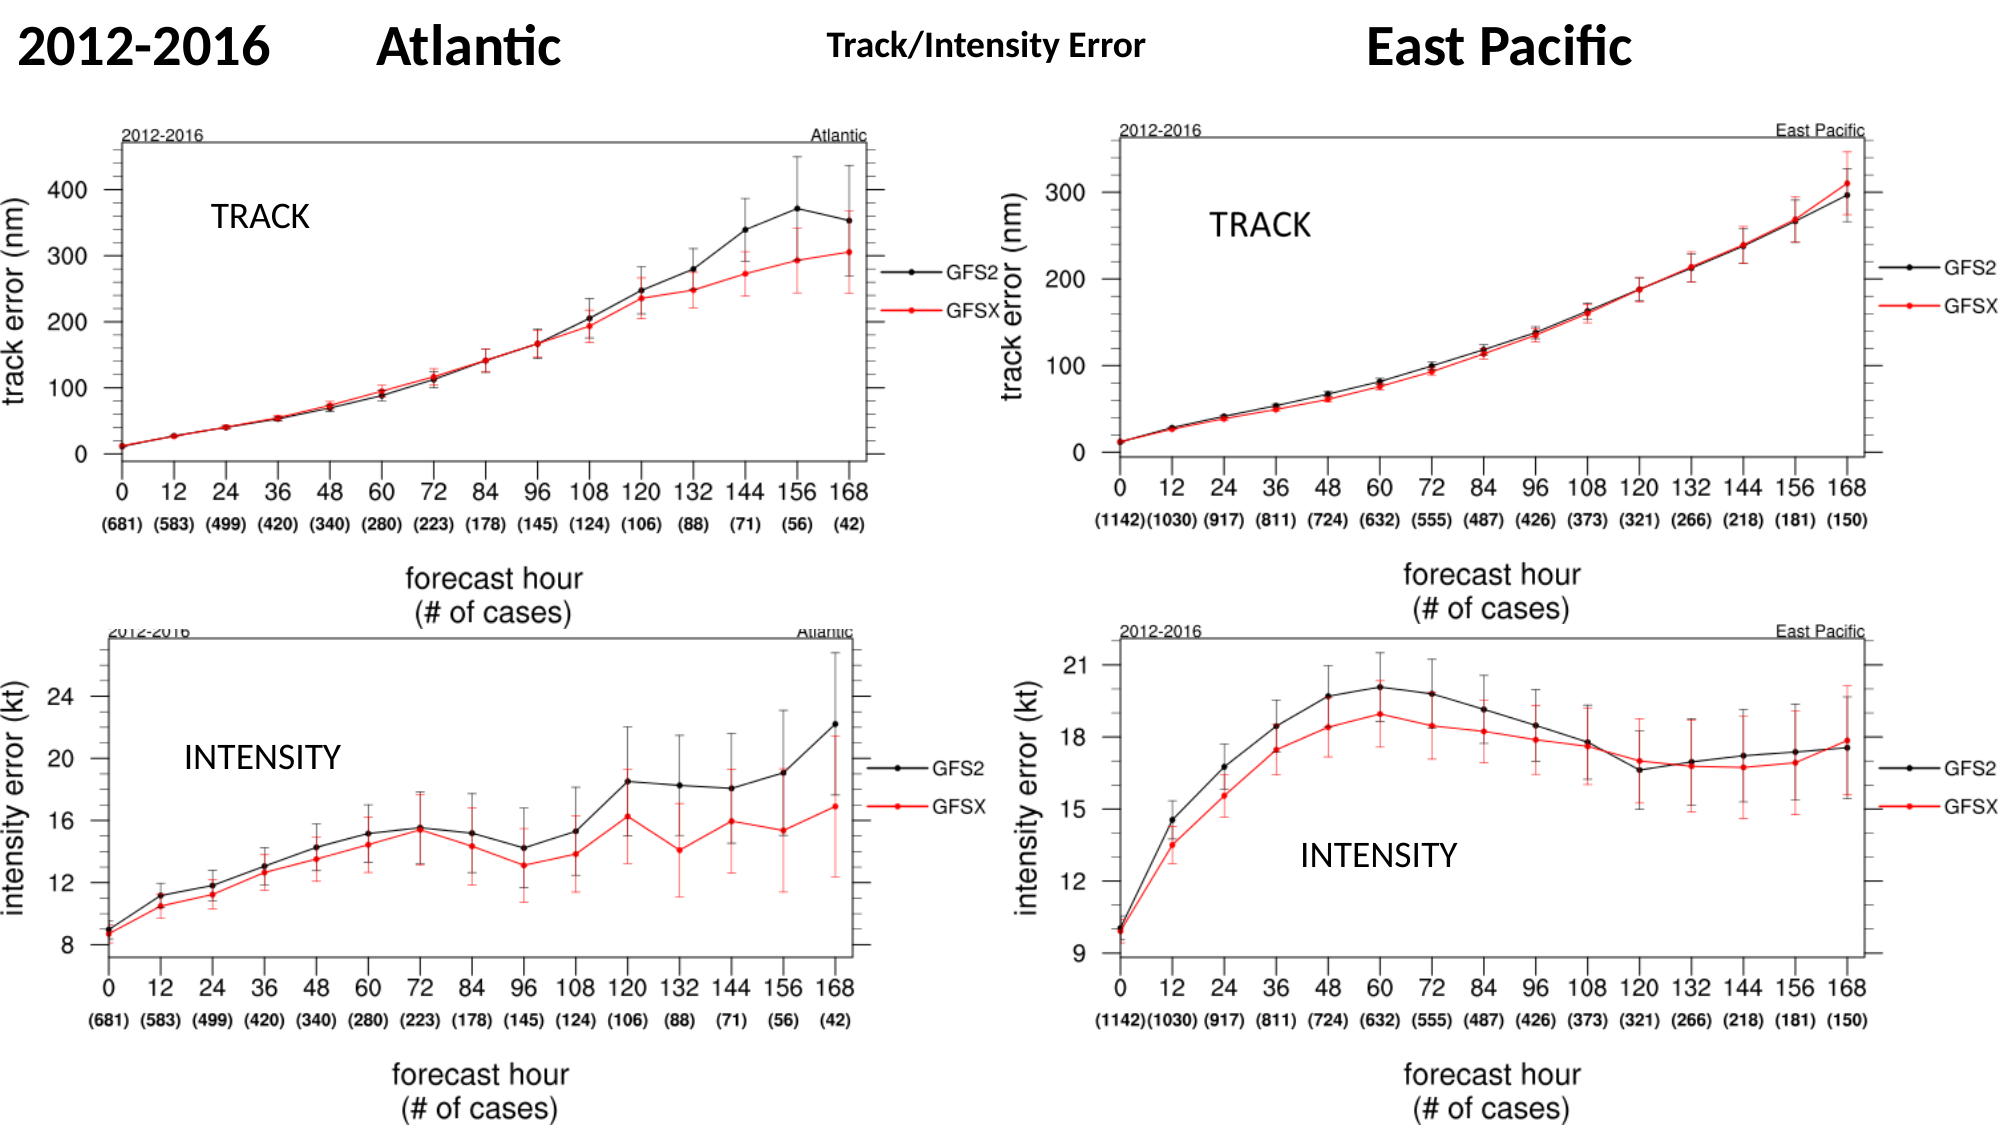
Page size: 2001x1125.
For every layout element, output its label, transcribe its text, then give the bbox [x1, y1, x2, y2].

text_box Track/Intensity Error [811, 12, 1162, 73]
text_box Atlantic [361, 0, 578, 85]
text_box East Pacific [1351, 0, 1649, 85]
text_box 2012-2016 [2, 0, 286, 85]
picture [0, 123, 1999, 1125]
